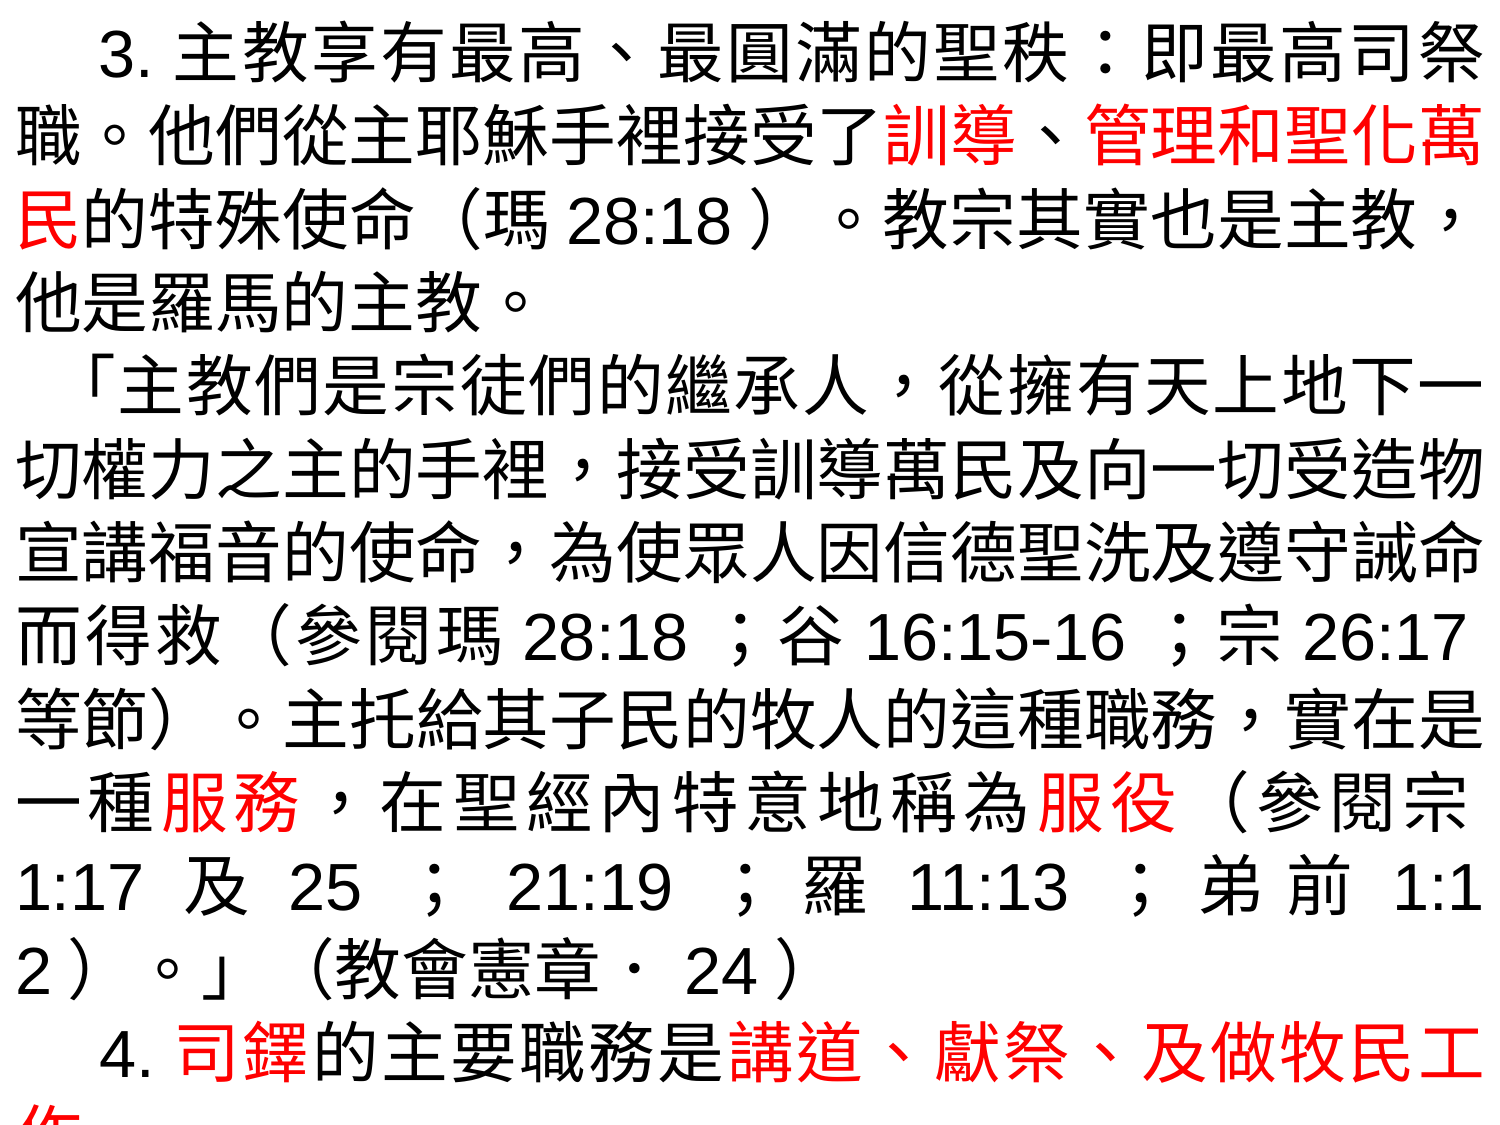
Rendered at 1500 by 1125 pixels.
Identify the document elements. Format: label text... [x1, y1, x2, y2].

subtitle 3.主教享有最高、最圓滿的聖秩：即最高司祭職。他們從主耶穌手裡接受了訓導、管理和聖化萬民的特殊使命（瑪28:18）。教宗其實也是主教，他是羅馬的主教。 「主教們是宗徒們的繼承人，從擁有天上地下一切權力之主的手裡，接受訓導萬民及向一切受造物宣講福音的使命，為使眾人因信德聖洗及遵守誡命而得救（參閱瑪28:18；谷16:15-16；宗26:17等節）。主托給其子民的牧人的這種職務，實在是一種服務，在聖經內特意地稱為服役（參閱宗1:17及25；21:19；羅11:13；弟前1:12）。」（教會憲章．24） 4.司鐸的主要職務是講道、獻祭、及做牧民工作 [0, 0, 1500, 1125]
